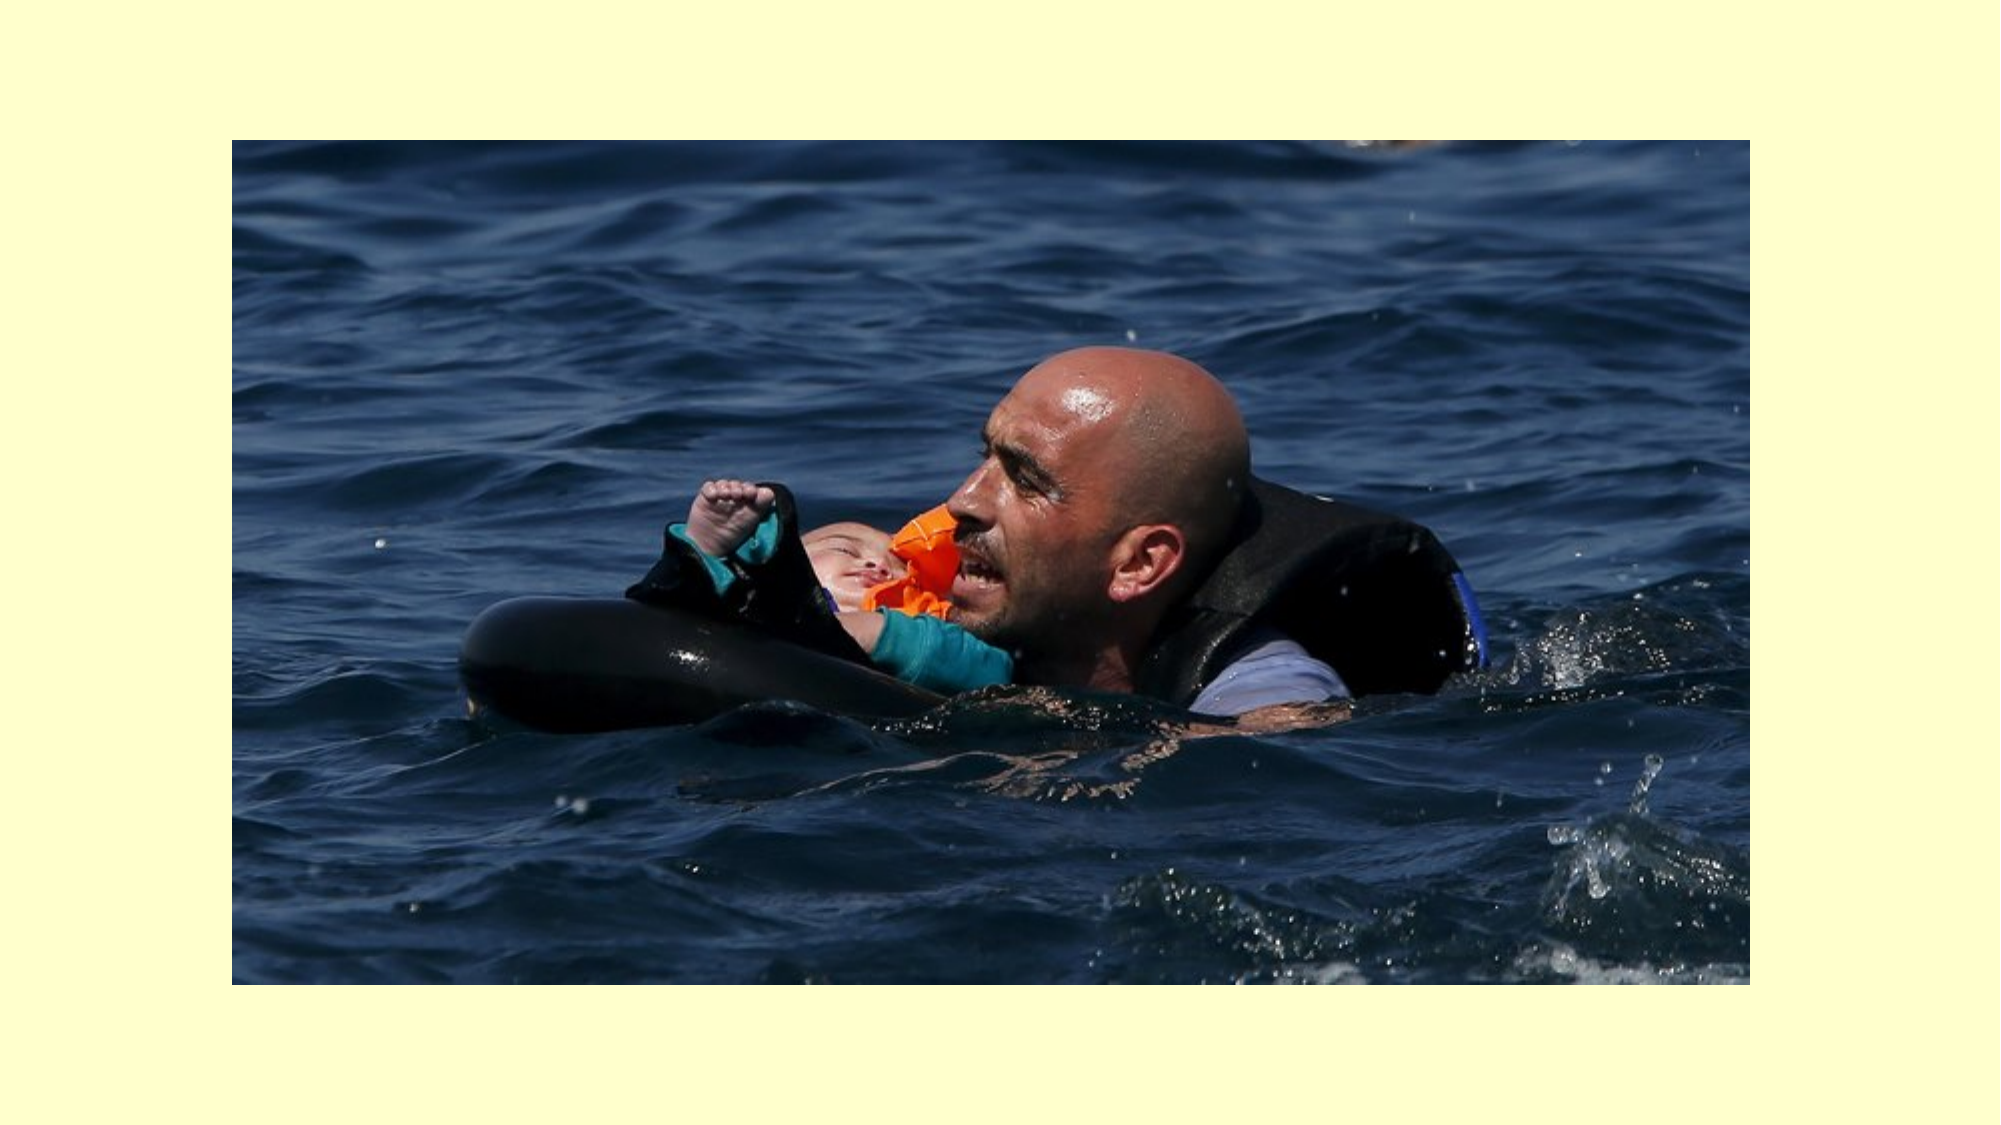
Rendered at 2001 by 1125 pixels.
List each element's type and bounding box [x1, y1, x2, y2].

picture [232, 140, 1750, 985]
